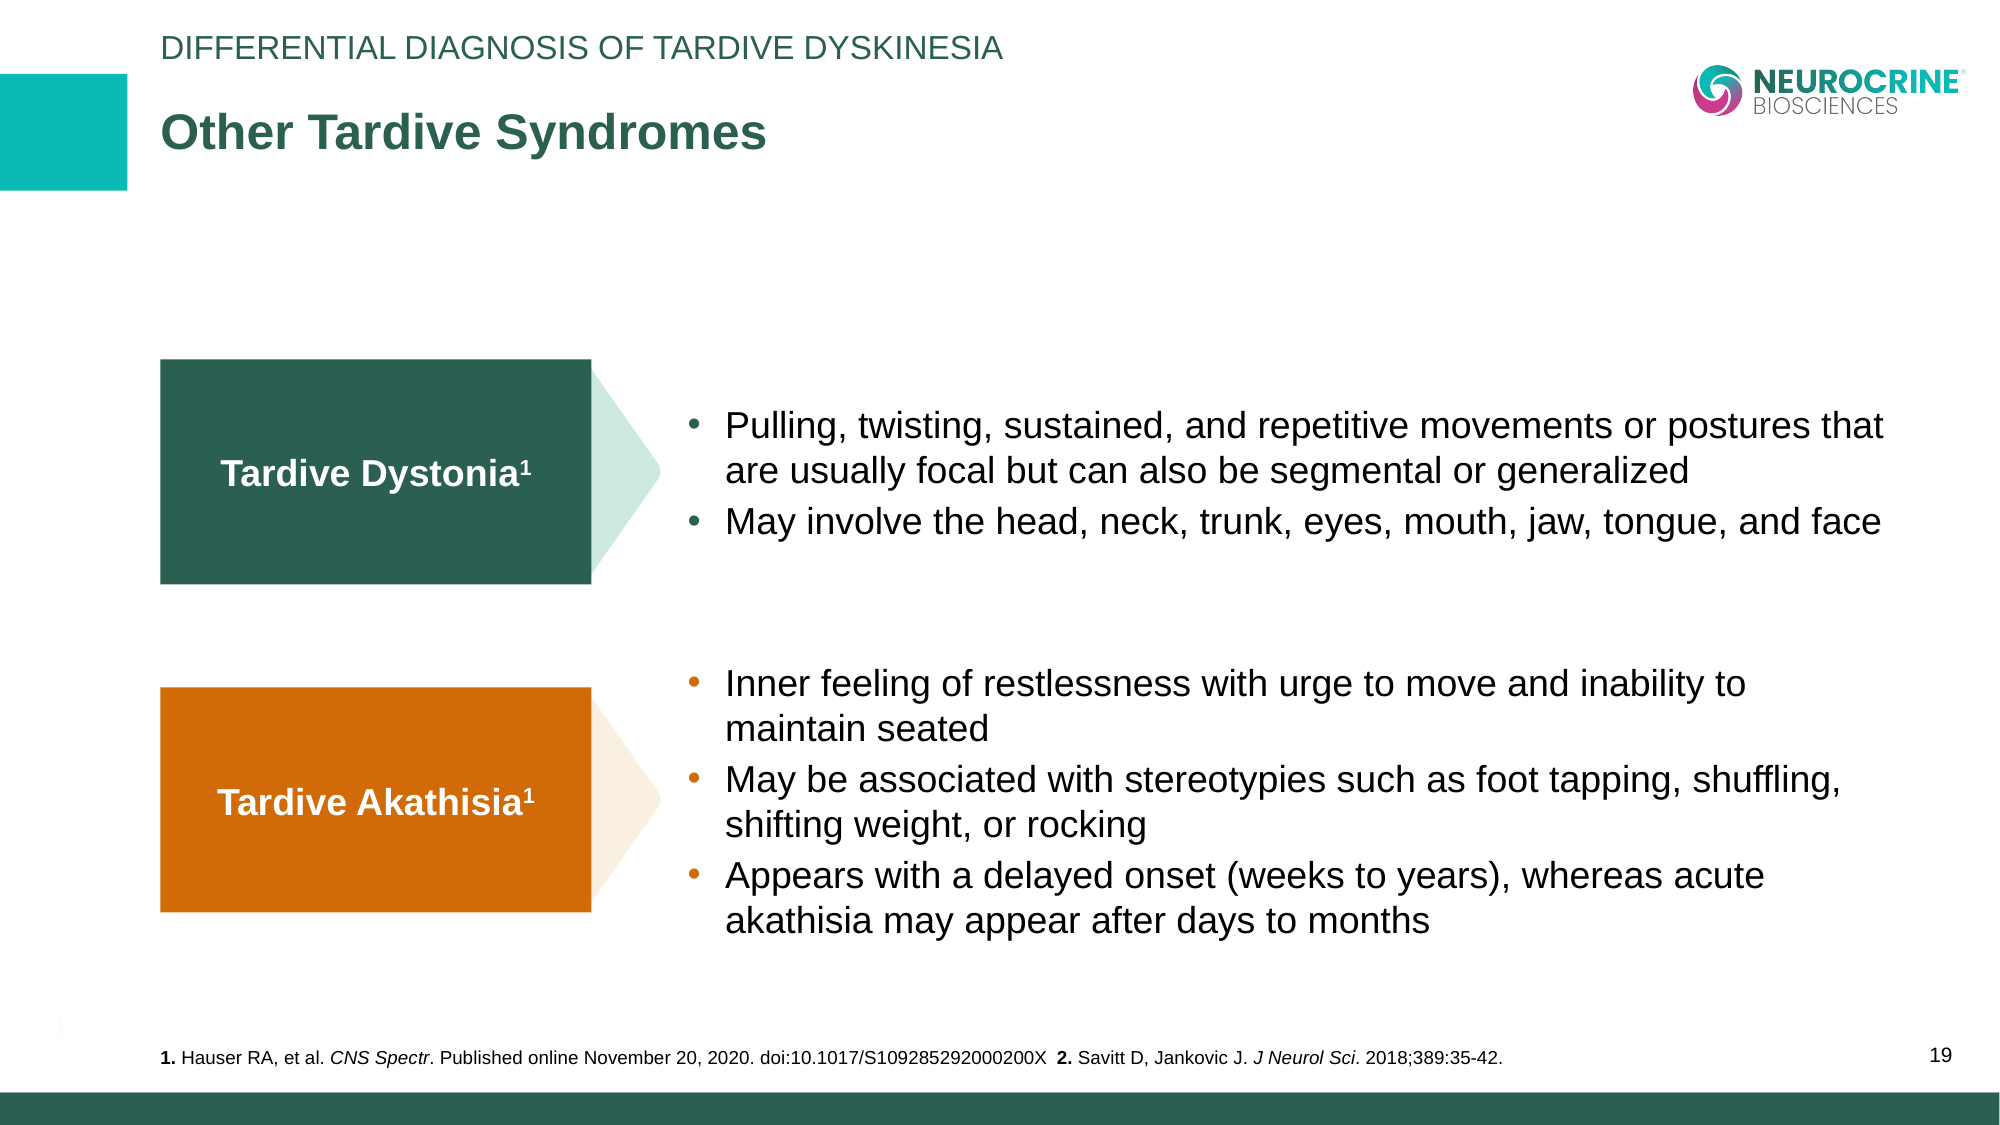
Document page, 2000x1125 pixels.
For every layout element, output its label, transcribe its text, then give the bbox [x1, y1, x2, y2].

slide_number 19 [1915, 1002, 1966, 1067]
picture [0, 0, 2000, 1125]
text_box 1. Hauser RA, et al. CNS Spectr. Published online November 20, 2020. doi:10.1017/S109285292000200X 2. Savitt D, Jankovic J. J Neurol Sci. 2018;389:35-42. [160, 983, 1895, 1069]
title Other Tardive Syndromes [160, 69, 1640, 207]
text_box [160, 687, 1896, 913]
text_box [160, 359, 1911, 585]
list Differential Diagnosis of Tardive Dyskinesia [160, 26, 1699, 69]
